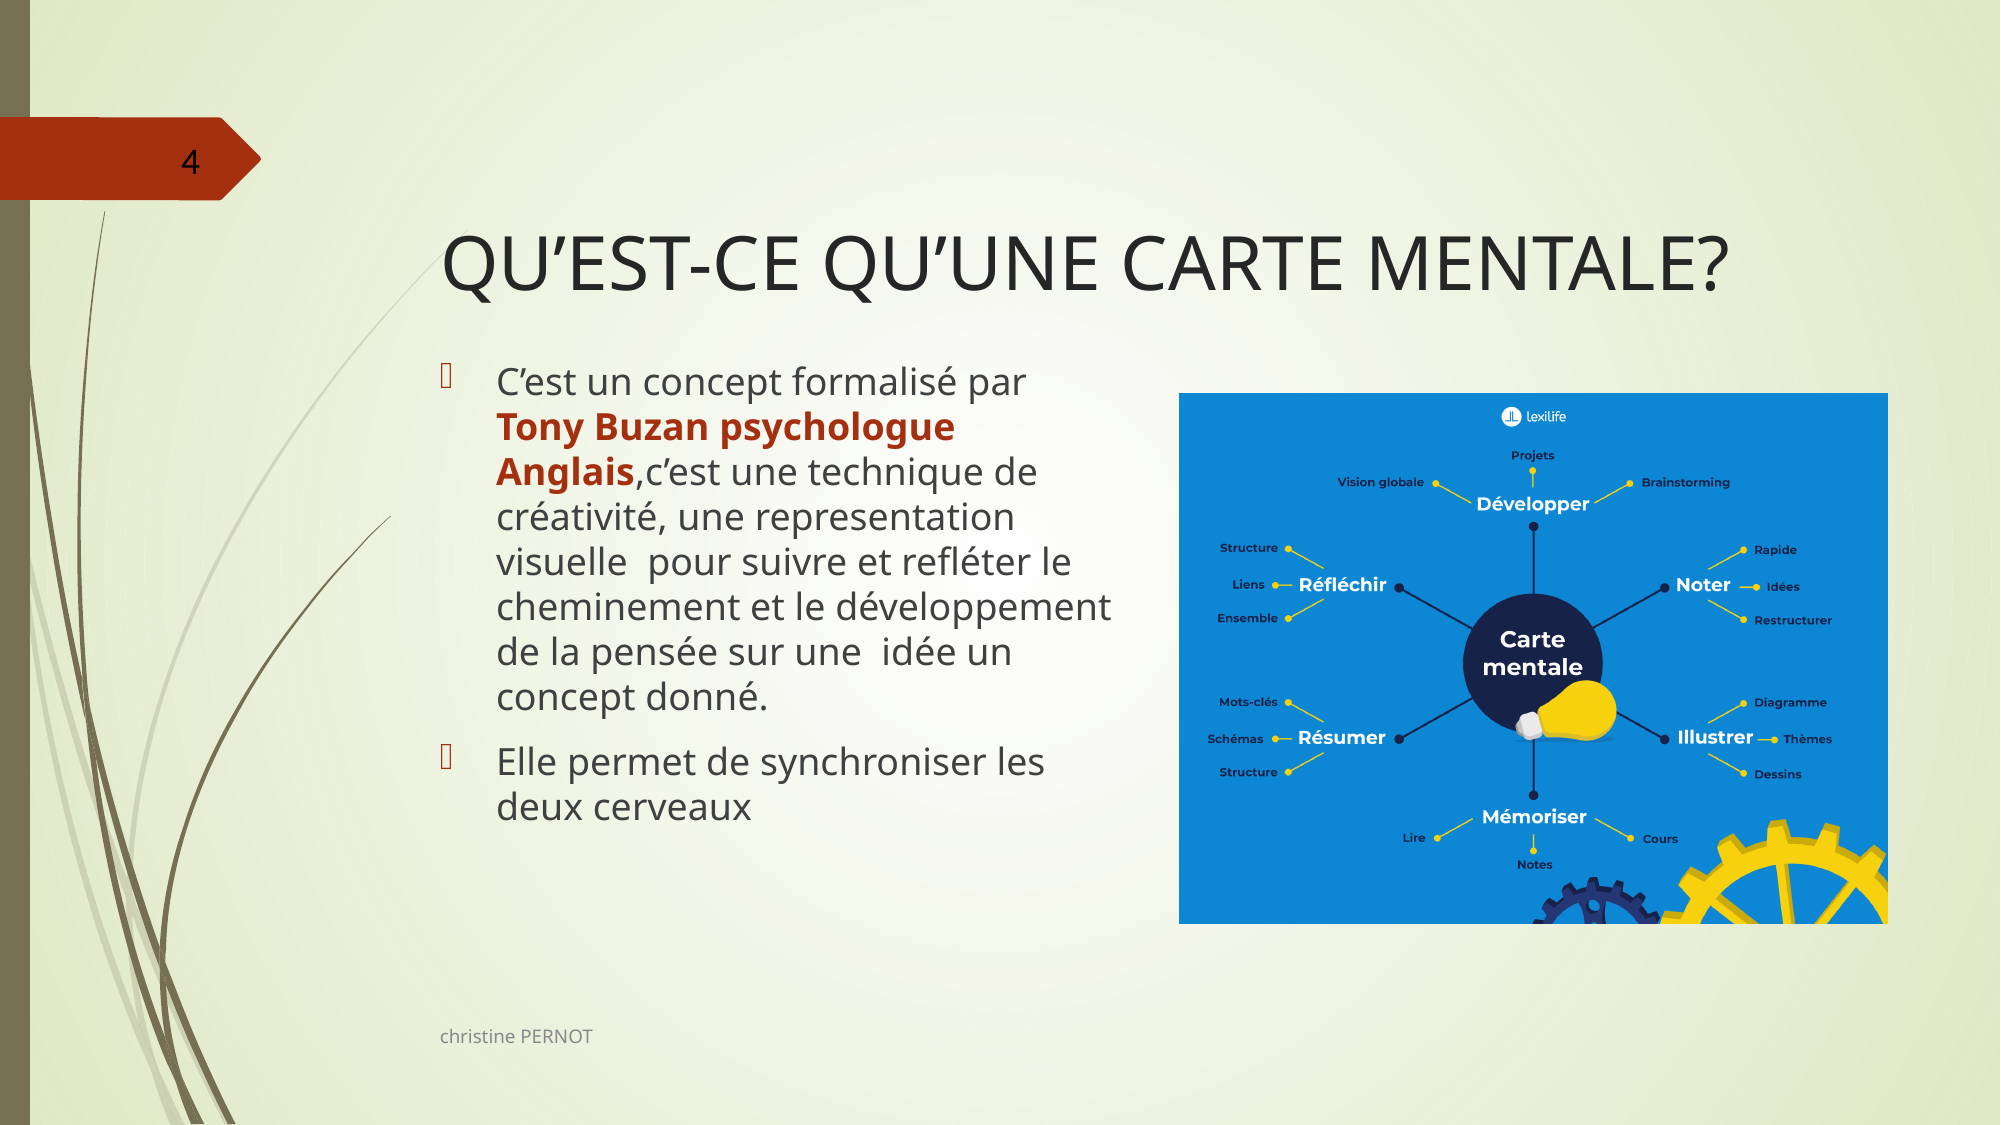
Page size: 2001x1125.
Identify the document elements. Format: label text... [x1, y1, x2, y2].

title QU’EST-CE QU’UNE CARTE MENTALE? [425, 102, 1888, 313]
text_box christine PERNOT [424, 1006, 1675, 1067]
list C’est un concept formalisé par Tony Buzan psychologue Anglais,c’est une technique de créativité, une representation visuelle pour suivre et refléter le cheminement et le développement de la pensée sur une idée un concept donné. Elle permet de synchroniser les deux cerveaux [424, 350, 1133, 970]
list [1179, 393, 1888, 924]
text_box 4 [87, 129, 216, 189]
